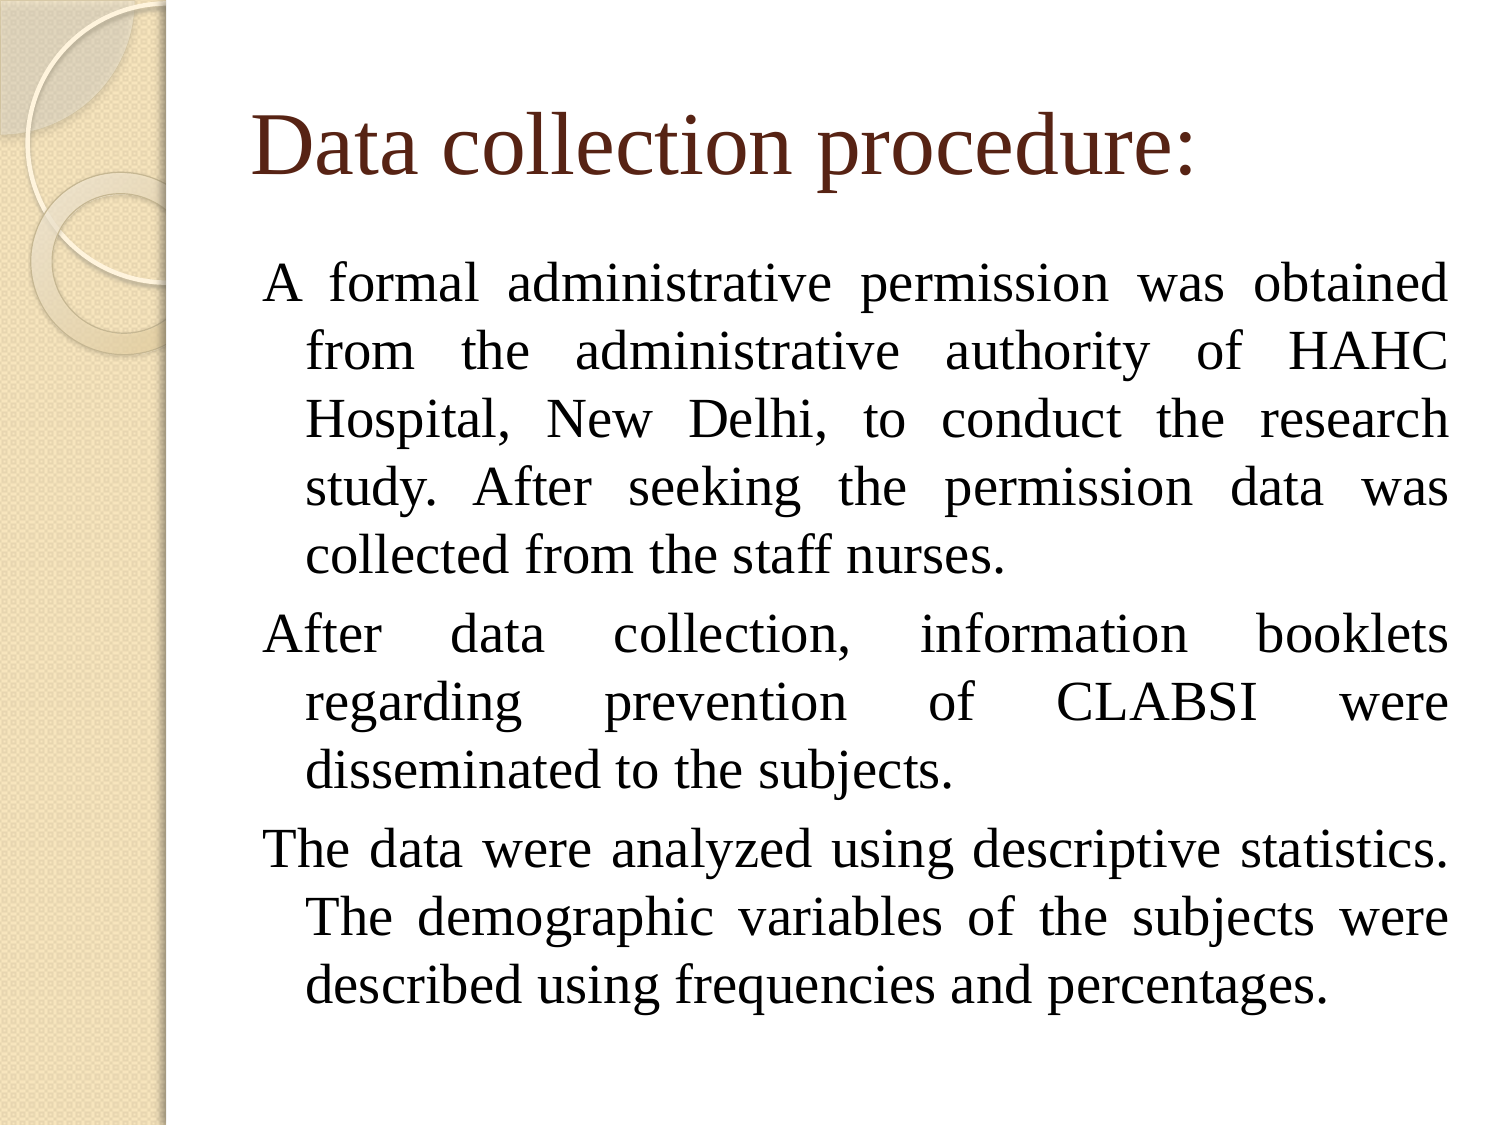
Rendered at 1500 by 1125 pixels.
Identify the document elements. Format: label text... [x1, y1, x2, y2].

title Data collection procedure: [235, 45, 1466, 233]
list A formal administrative permission was obtained from the administrative authority of HAHC Hospital, New Delhi, to conduct the research study. After seeking the permission data was collected from the staff nurses. After data collection, information booklets regarding prevention of CLABSI were disseminated to the subjects. The data were analyzed using descriptive statistics. The demographic variables of the subjects were described using frequencies and percentages. [235, 237, 1466, 1025]
